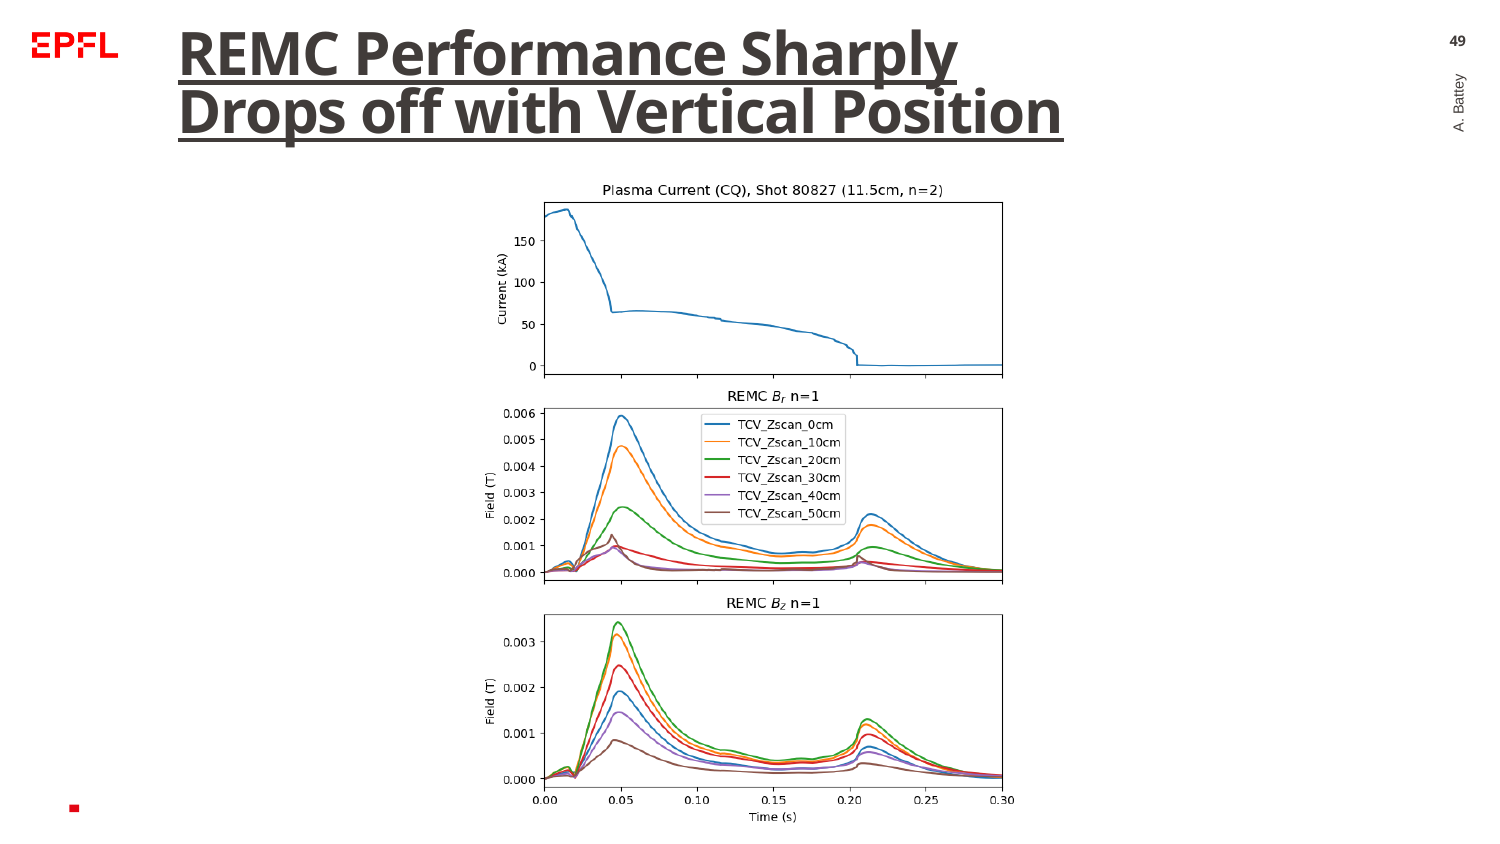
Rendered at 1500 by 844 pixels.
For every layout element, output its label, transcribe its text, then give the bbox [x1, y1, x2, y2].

title REMC Performance Sharply Drops off with Vertical Position [148, 29, 1078, 206]
picture [21, 21, 129, 69]
picture [477, 176, 1023, 831]
slide_number 49 [1415, 32, 1500, 58]
footer A. Battey [1415, 58, 1500, 641]
